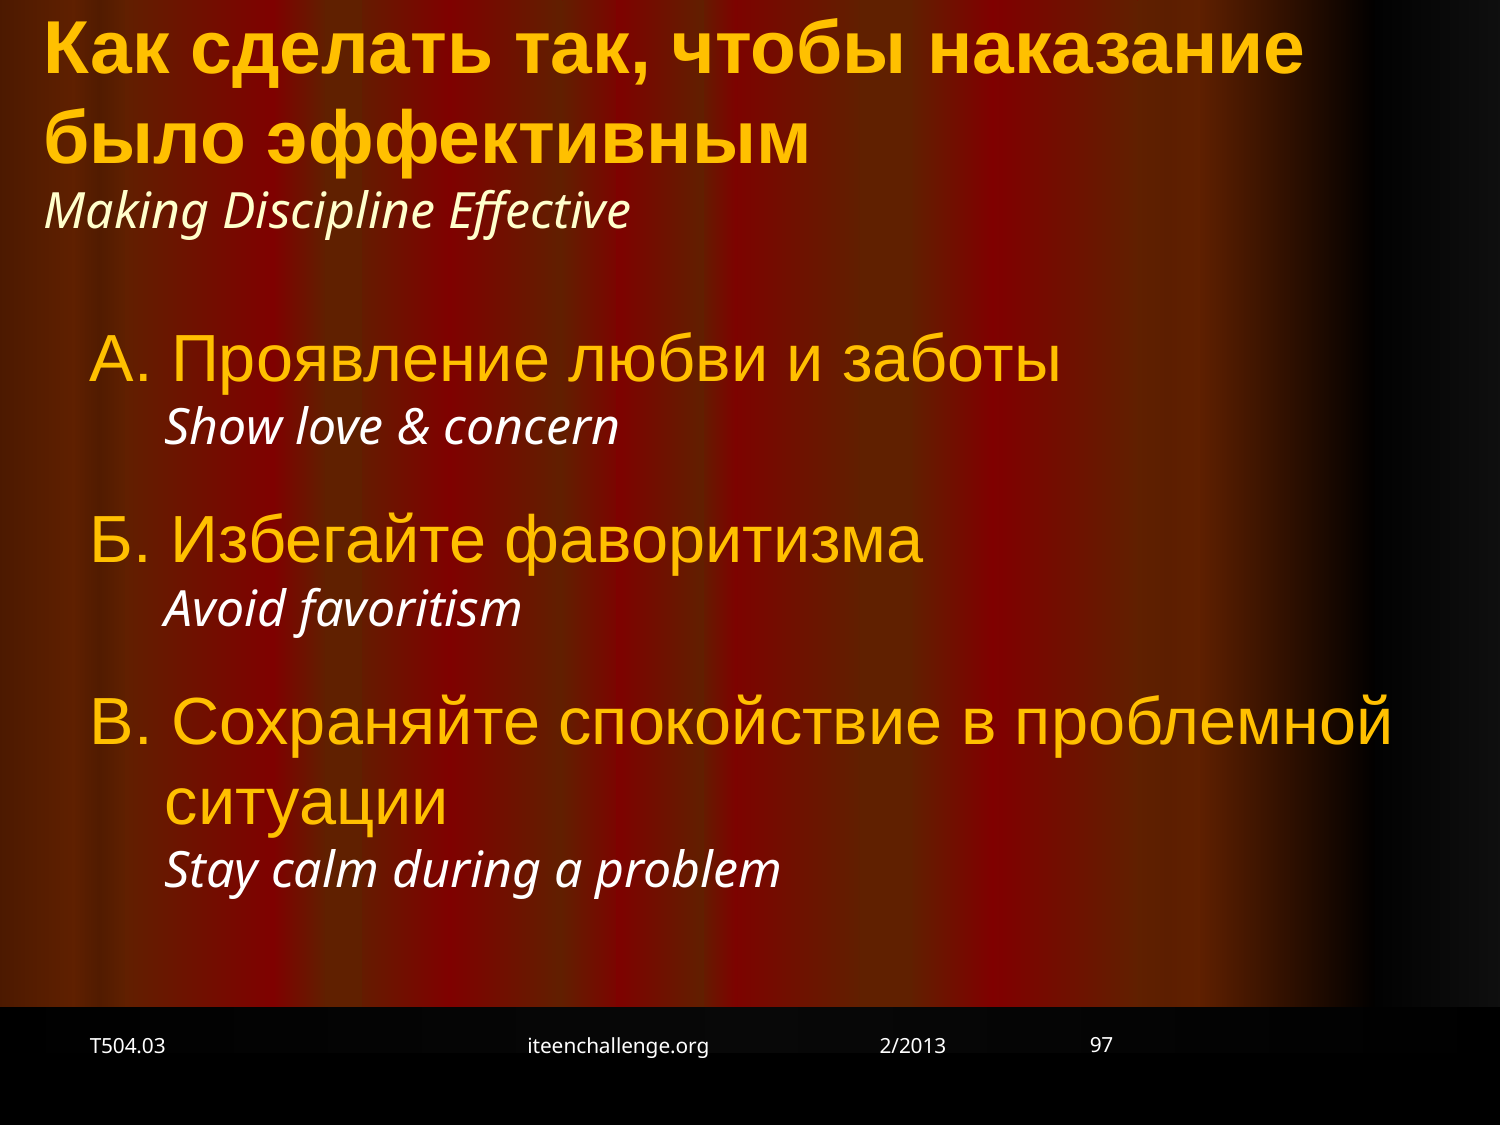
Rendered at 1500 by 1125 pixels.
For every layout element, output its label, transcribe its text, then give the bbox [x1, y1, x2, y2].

text_box iteenchallenge.org 2/2013 [512, 1024, 988, 1100]
text_box T504.03 [75, 1024, 425, 1100]
text_box А. Проявление любви и заботы Show love & concern Б. Избегайте фаворитизма Avoid favoritism В. Сохраняйте спокойствие в проблемной ситуации Stay calm during a problem [74, 307, 1425, 1050]
text_box Как сделать так, чтобы наказание было эффективным Making Discipline Effective [0, 24, 1350, 212]
text_box 97 [1074, 1024, 1425, 1099]
